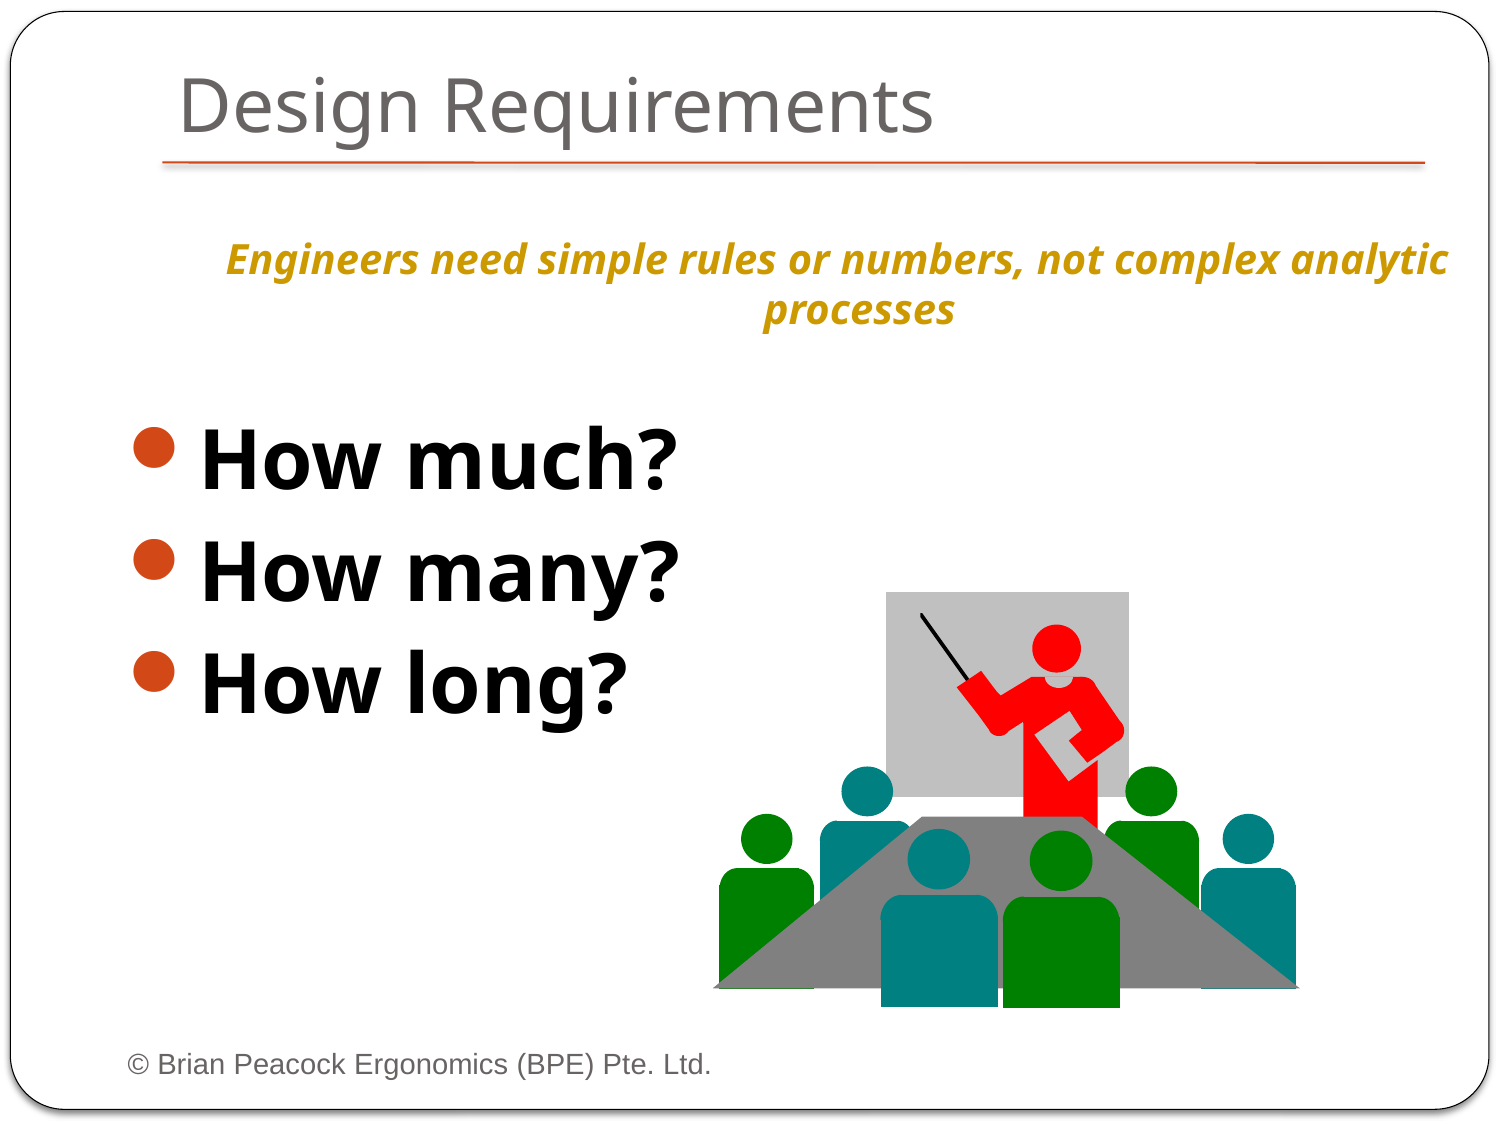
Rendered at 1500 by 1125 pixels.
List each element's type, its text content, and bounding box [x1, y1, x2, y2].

footer © Brian Peacock Ergonomics (BPE) Pte. Ltd. [112, 1025, 763, 1100]
list Engineers need simple rules or numbers, not complex analytic processes How much? How many? How long? [112, 224, 1500, 413]
title Design Requirements [162, 37, 1438, 163]
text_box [712, 590, 1301, 1010]
